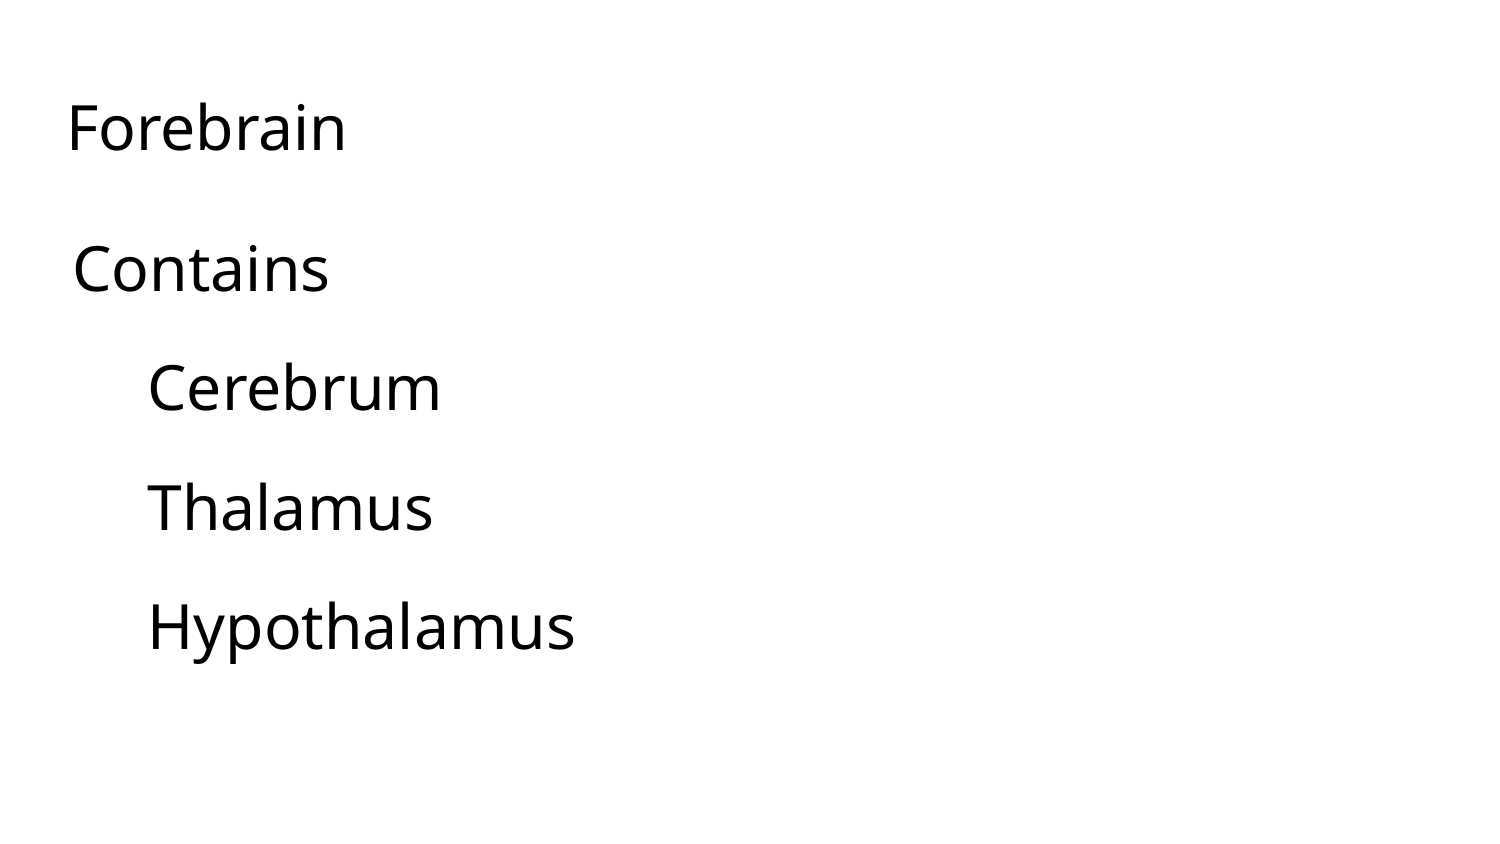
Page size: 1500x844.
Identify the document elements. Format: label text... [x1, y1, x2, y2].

list Contains Cerebrum Thalamus Hypothalamus [51, 202, 1449, 750]
title Forebrain [51, 72, 1449, 167]
